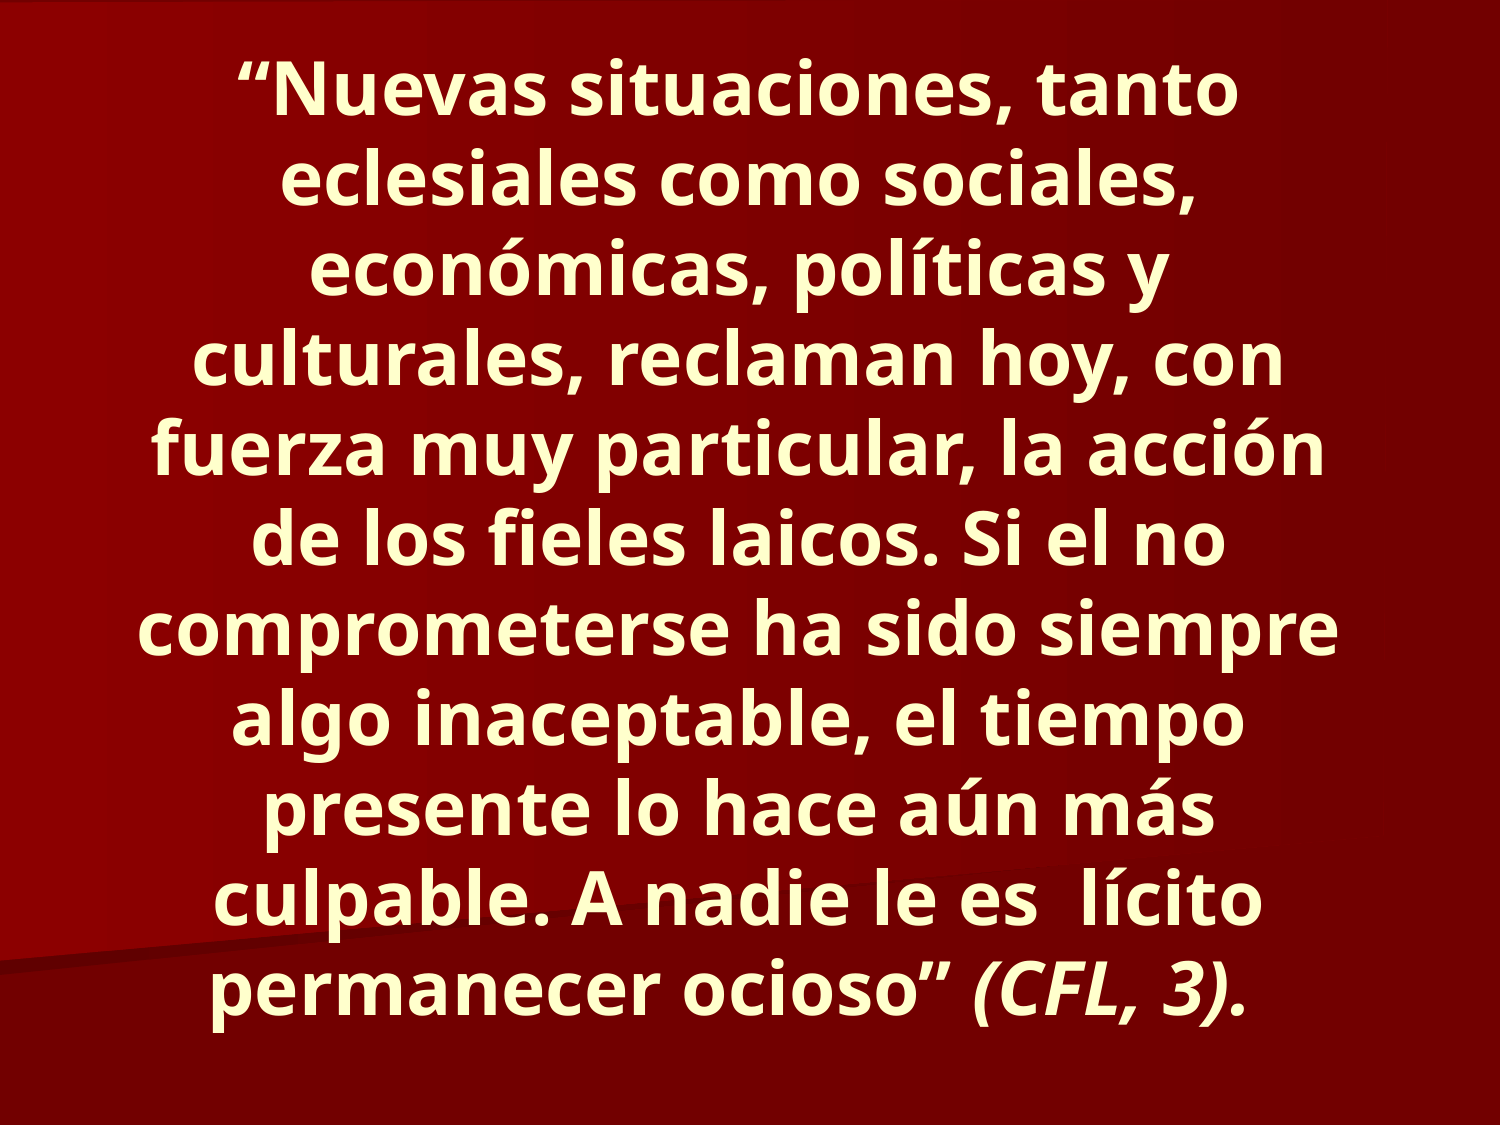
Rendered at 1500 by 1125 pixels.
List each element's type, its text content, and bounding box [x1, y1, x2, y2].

title “Nuevas situaciones, tanto eclesiales como sociales, económicas, políticas y culturales, reclaman hoy, con fuerza muy particular, la acción de los fieles laicos. Si el no comprometerse ha sido siempre algo inaceptable, el tiempo presente lo hace aún más culpable. A nadie le es lícito permanecer ocioso” (CFL, 3). [87, 349, 1392, 1039]
